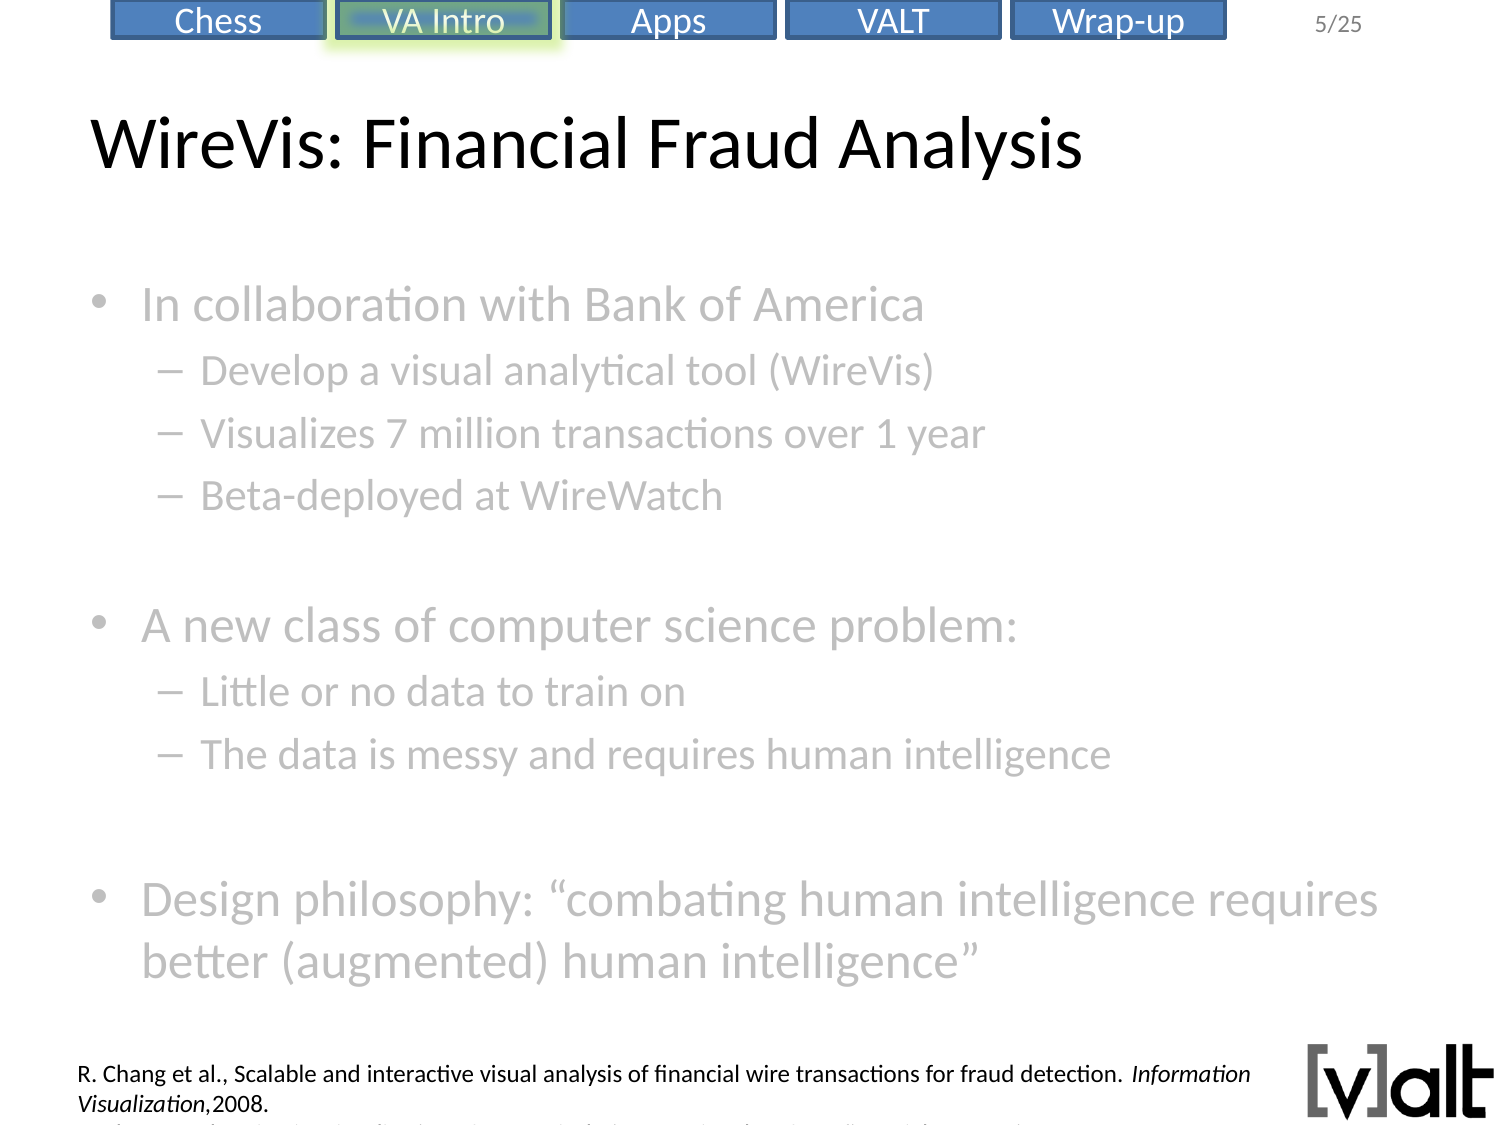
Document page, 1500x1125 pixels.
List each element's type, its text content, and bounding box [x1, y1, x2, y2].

list In collaboration with Bank of America Develop a visual analytical tool (WireVis) Visualizes 7 million transactions over 1 year Beta-deployed at WireWatch A new class of computer science problem: Little or no data to train on The data is messy and requires human intelligence Design philosophy: “combating human intelligence requires better (augmented) human intelligence” [75, 262, 1425, 1005]
title WireVis: Financial Fraud Analysis [75, 45, 1425, 233]
text_box [335, 0, 552, 40]
picture [1299, 1034, 1500, 1125]
text_box R. Chang et al., Scalable and interactive visual analysis of financial wire transactions for fraud detection. Information Visualization,2008. R. Chang et al., Wirevis: Visualization of categorical, time-varying data from financial transactions. IEEE VAST, 2007. [62, 1050, 1463, 1125]
